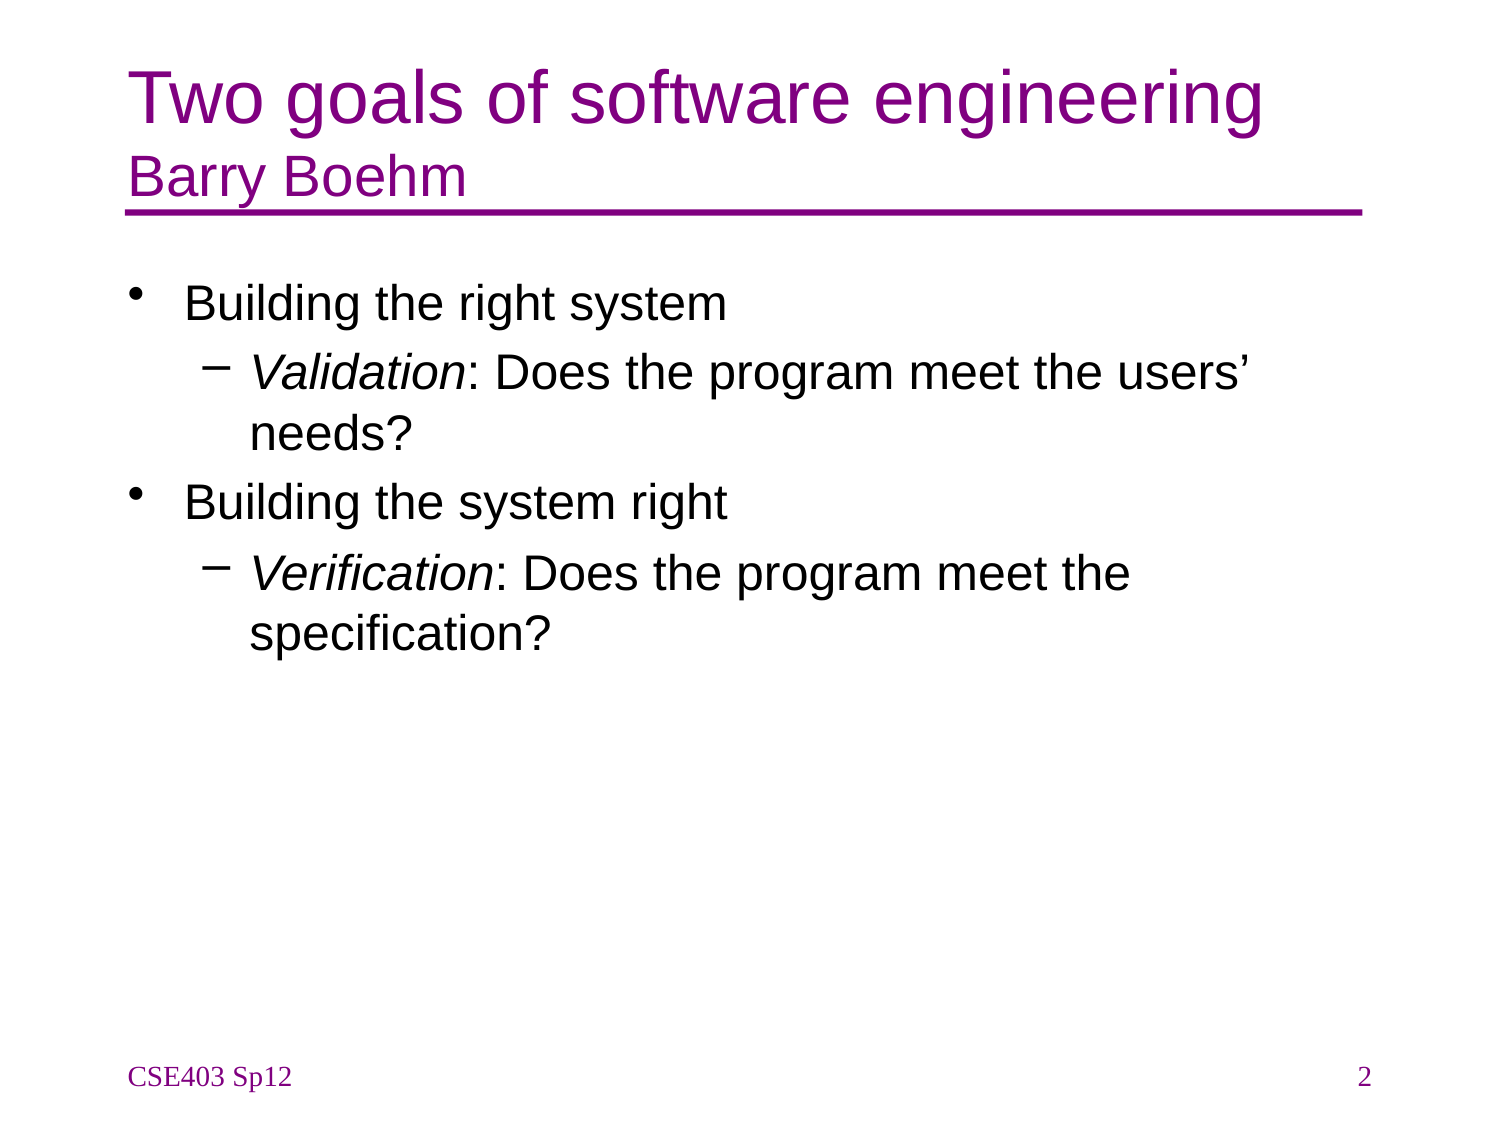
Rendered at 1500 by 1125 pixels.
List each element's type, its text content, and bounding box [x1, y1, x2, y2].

slide_number CSE403 Sp12 [112, 1049, 426, 1125]
title Two goals of software engineering Barry Boehm [112, 34, 1388, 223]
list Building the right system Validation: Does the program meet the users’ needs? Building the system right Verification: Does the program meet the specification? [112, 262, 1388, 1001]
slide_number 2 [1074, 1049, 1388, 1125]
